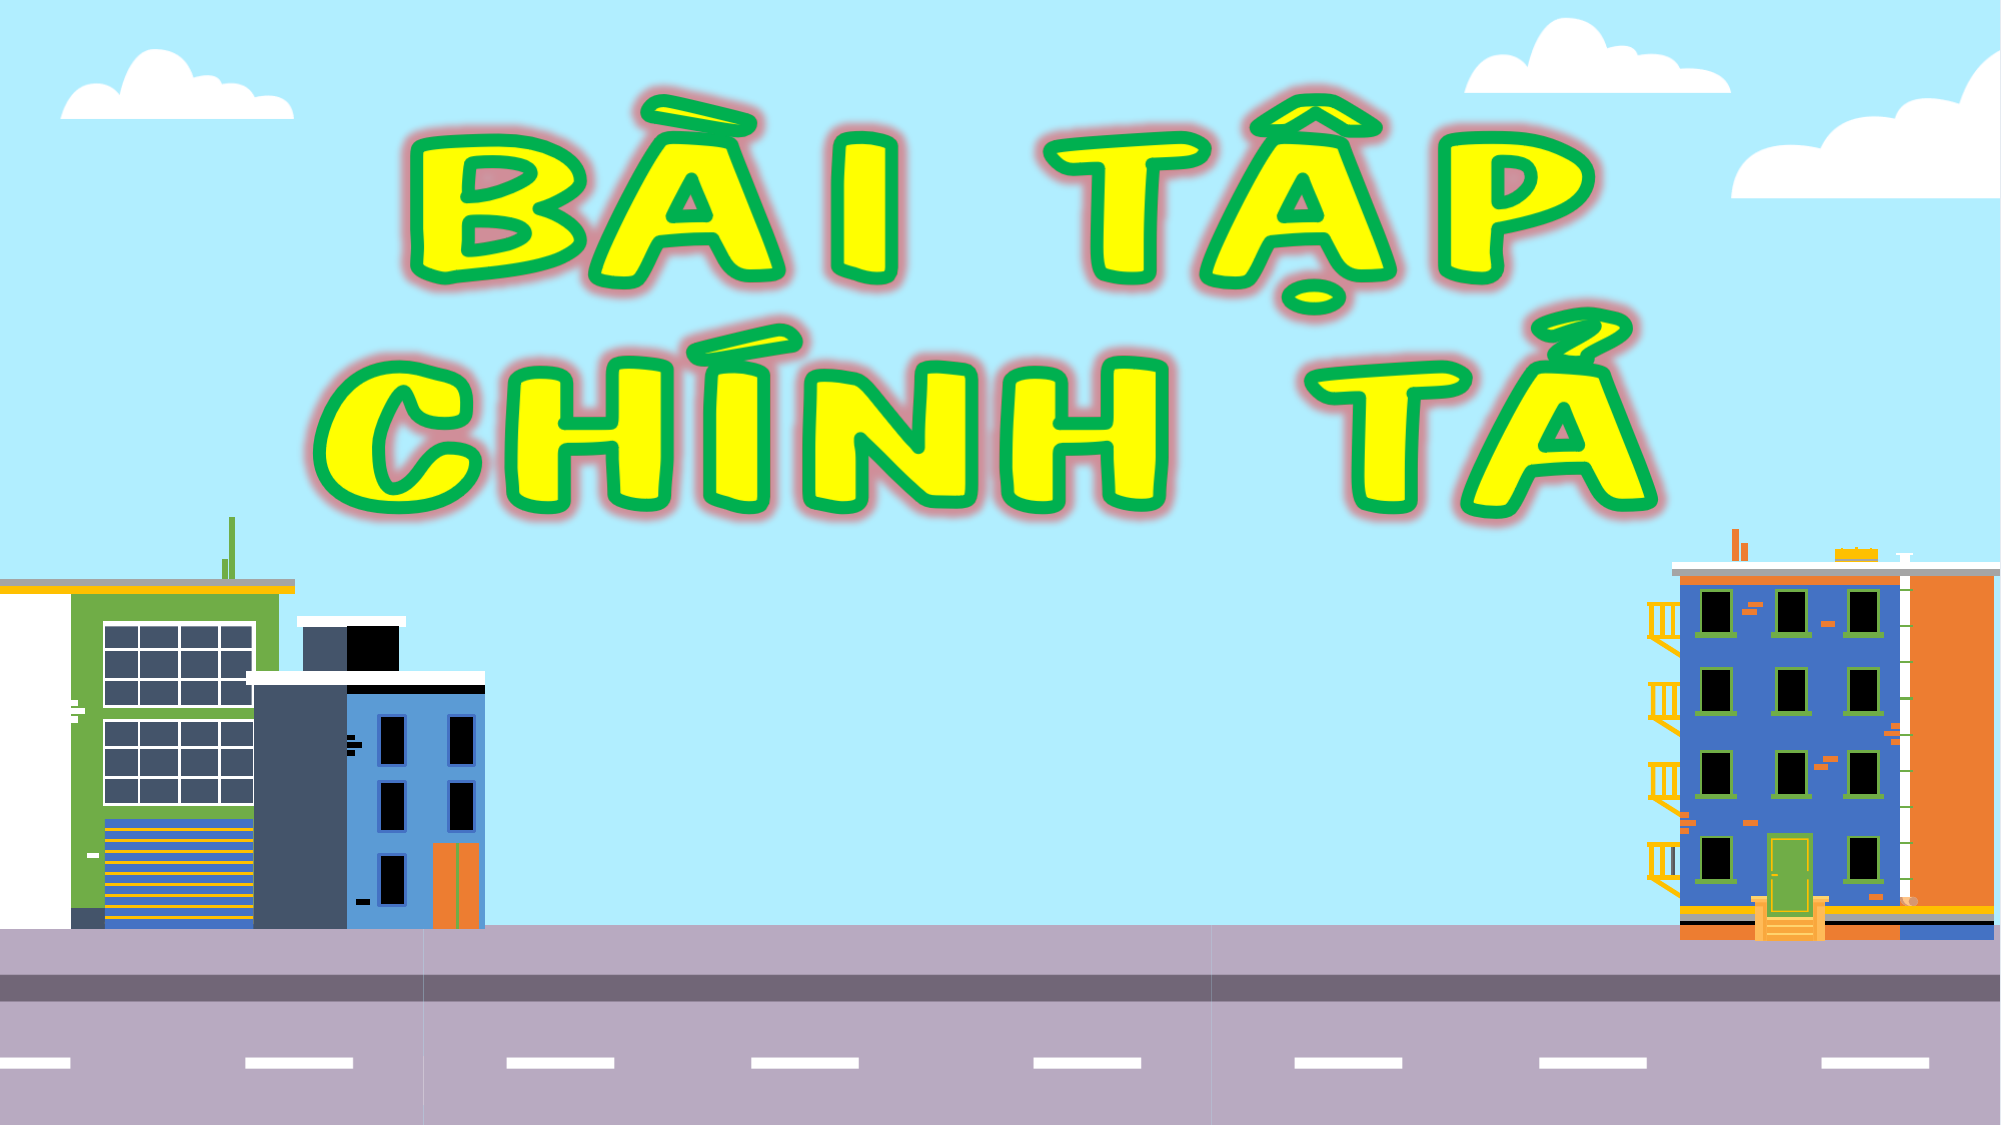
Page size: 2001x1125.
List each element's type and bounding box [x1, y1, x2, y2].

text_box [245, 615, 486, 929]
text_box [0, 517, 296, 929]
text_box [0, 0, 2000, 529]
text_box [1646, 529, 2000, 941]
text_box [0, 536, 2000, 1125]
picture [296, 76, 1675, 536]
